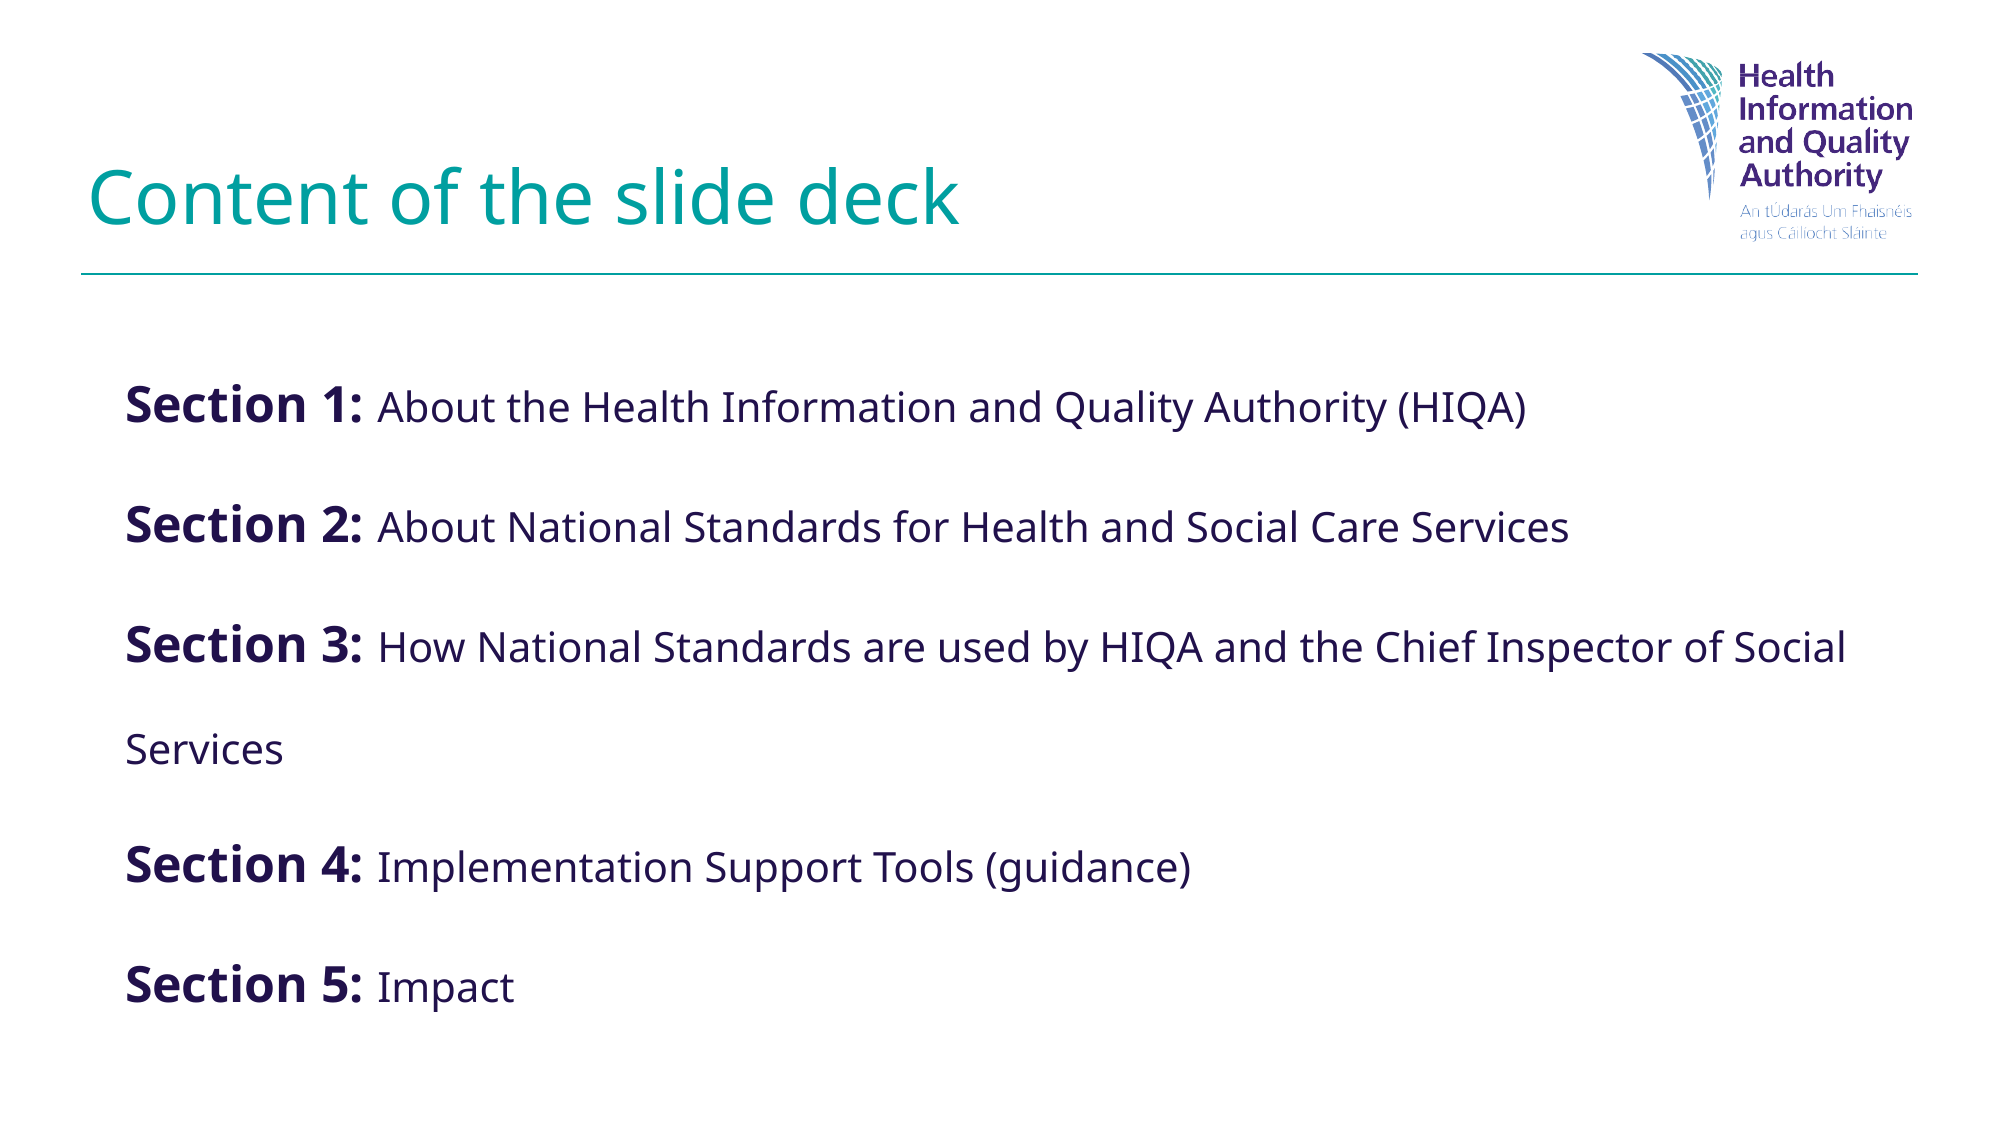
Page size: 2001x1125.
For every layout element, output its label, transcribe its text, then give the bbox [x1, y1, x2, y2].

picture [1670, 54, 1721, 89]
list Section 1: About the Health Information and Quality Authority (HIQA) Section 2: About National Standards for Health and Social Care Services Section 3: How National Standards are used by HIQA and the Chief Inspector of Social Services Section 4: Implementation Support Tools (guidance) Section 5: Impact [125, 312, 1950, 964]
picture [1739, 60, 1912, 242]
title Content of the slide deck [87, 149, 1658, 241]
